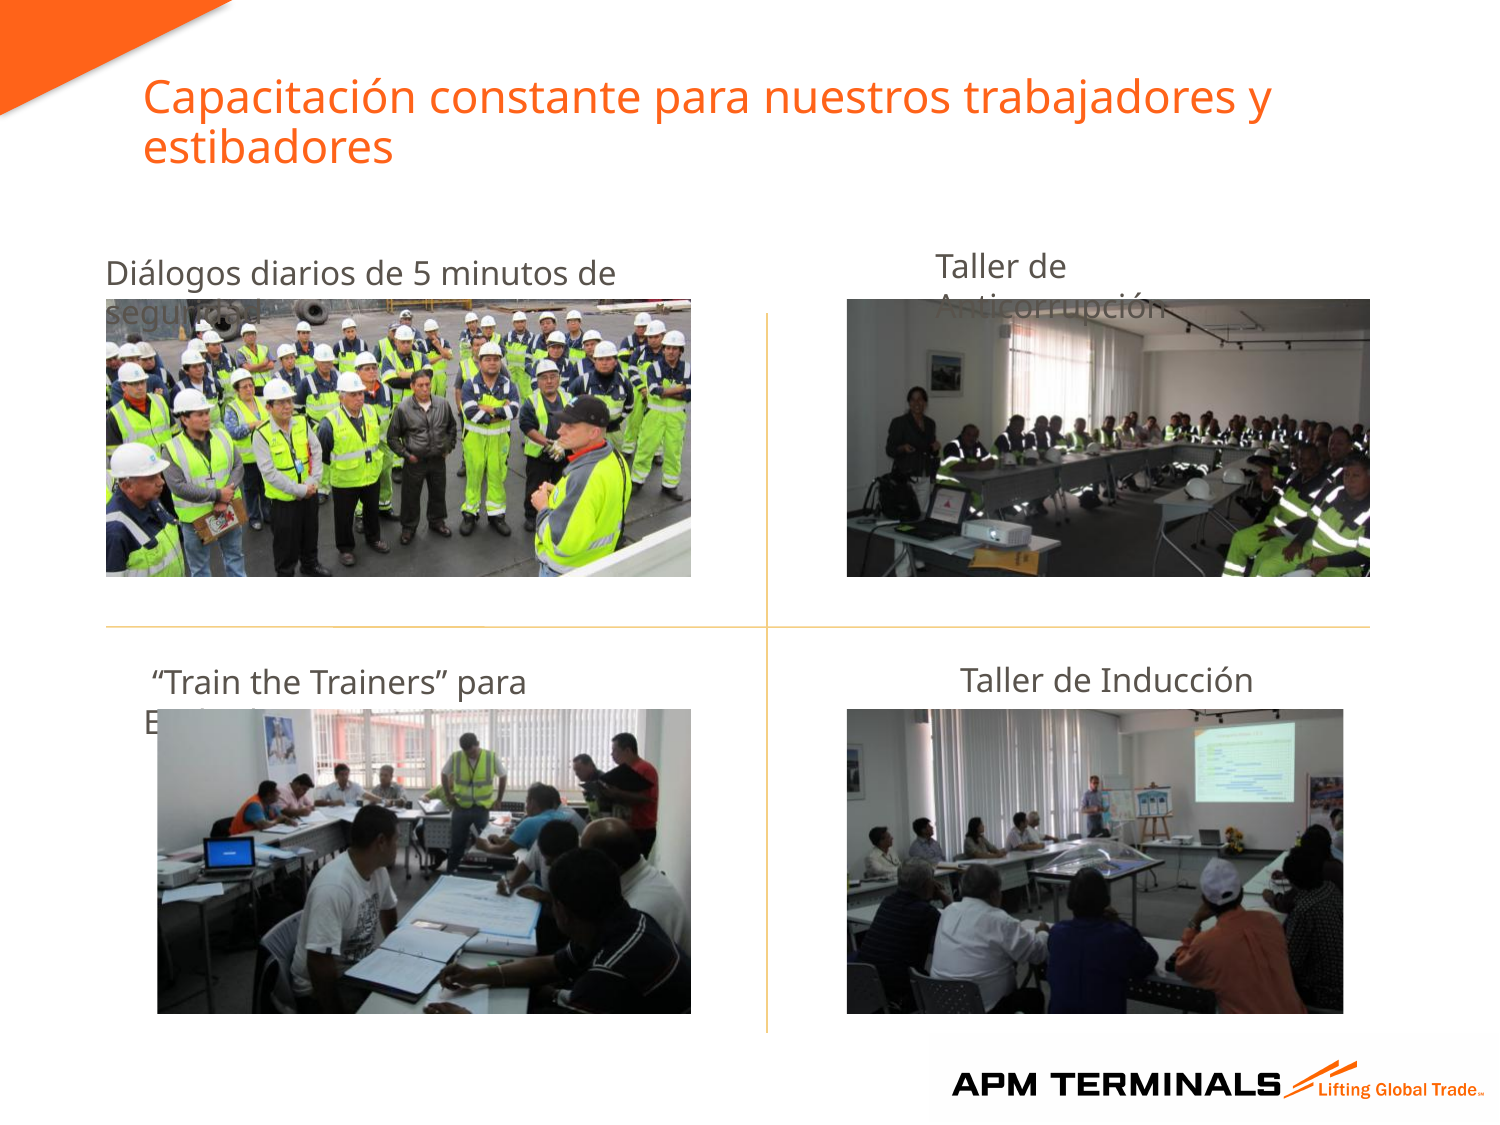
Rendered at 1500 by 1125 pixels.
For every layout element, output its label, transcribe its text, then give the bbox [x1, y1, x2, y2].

picture [929, 1033, 1499, 1123]
title Capacitación constante para nuestros trabajadores y estibadores [142, 23, 1344, 174]
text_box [90, 238, 1371, 1034]
